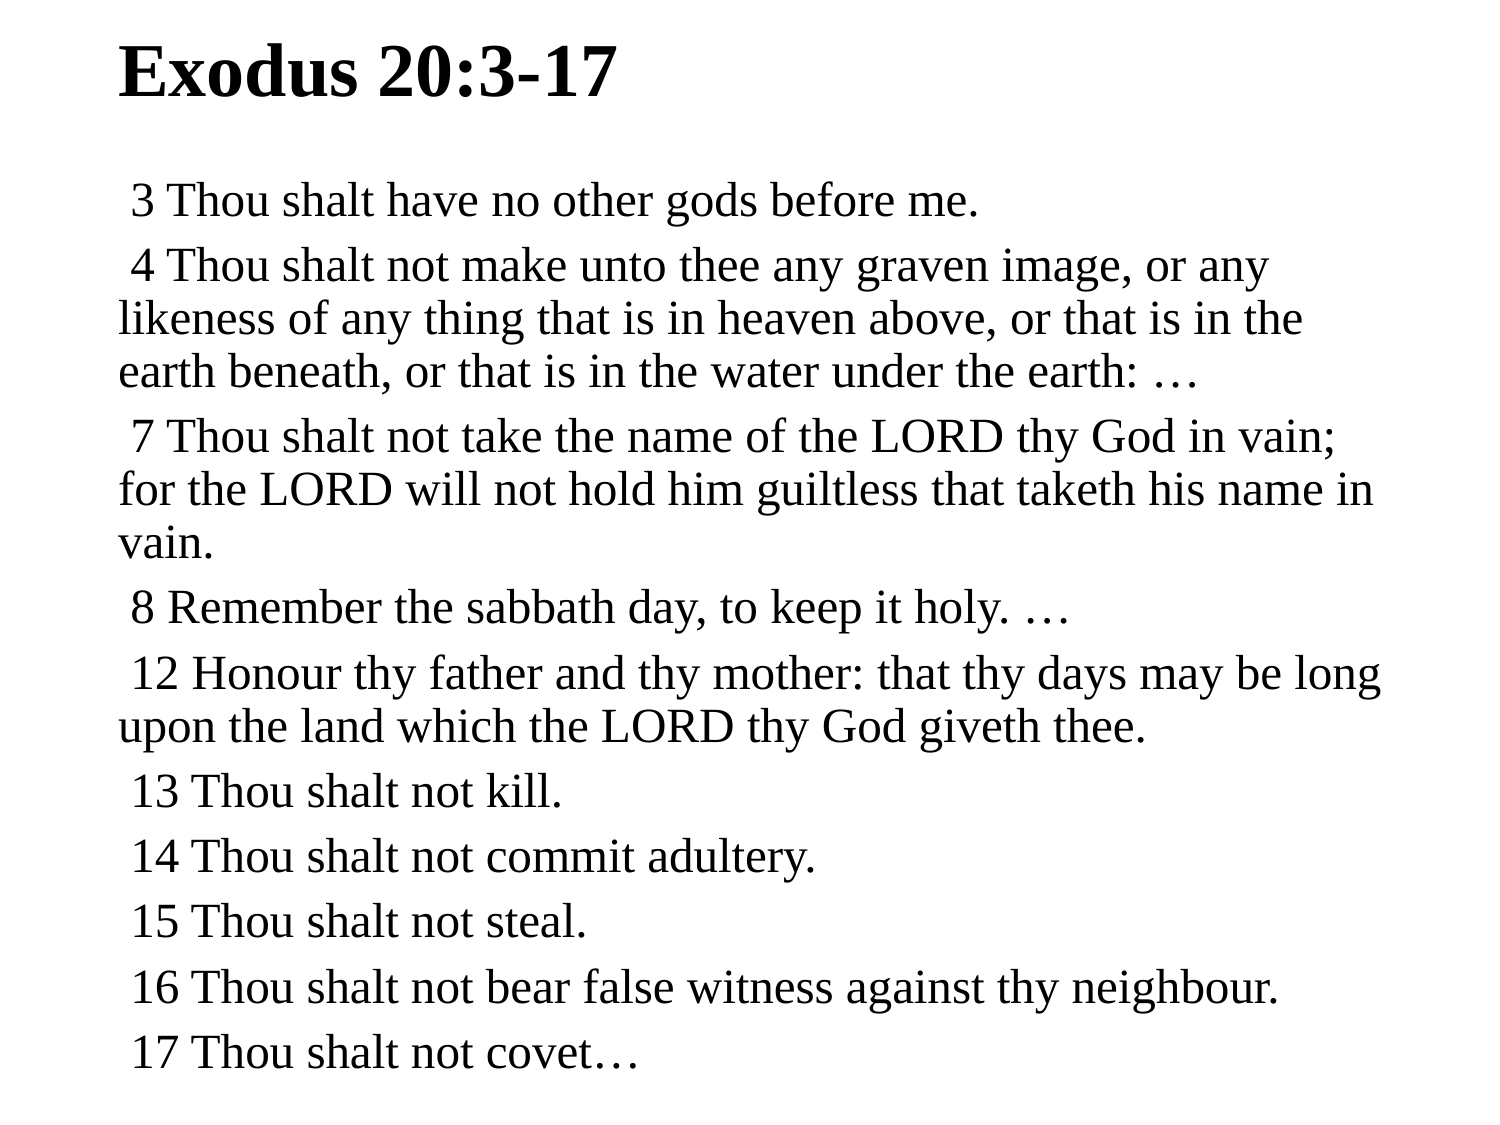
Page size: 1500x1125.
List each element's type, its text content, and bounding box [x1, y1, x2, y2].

list 3 Thou shalt have no other gods before me. 4 Thou shalt not make unto thee any graven image, or any likeness of any thing that is in heaven above, or that is in the earth beneath, or that is in the water under the earth: … 7 Thou shalt not take the name of the LORD thy God in vain; for the LORD will not hold him guiltless that taketh his name in vain. 8 Remember the sabbath day, to keep it holy. … 12 Honour thy father and thy mother: that thy days may be long upon the land which the LORD thy God giveth thee. 13 Thou shalt not kill. 14 Thou shalt not commit adultery. 15 Thou shalt not steal. 16 Thou shalt not bear false witness against thy neighbour. 17 Thou shalt not covet… [103, 166, 1397, 1094]
title Exodus 20:3-17 [103, 22, 1397, 121]
